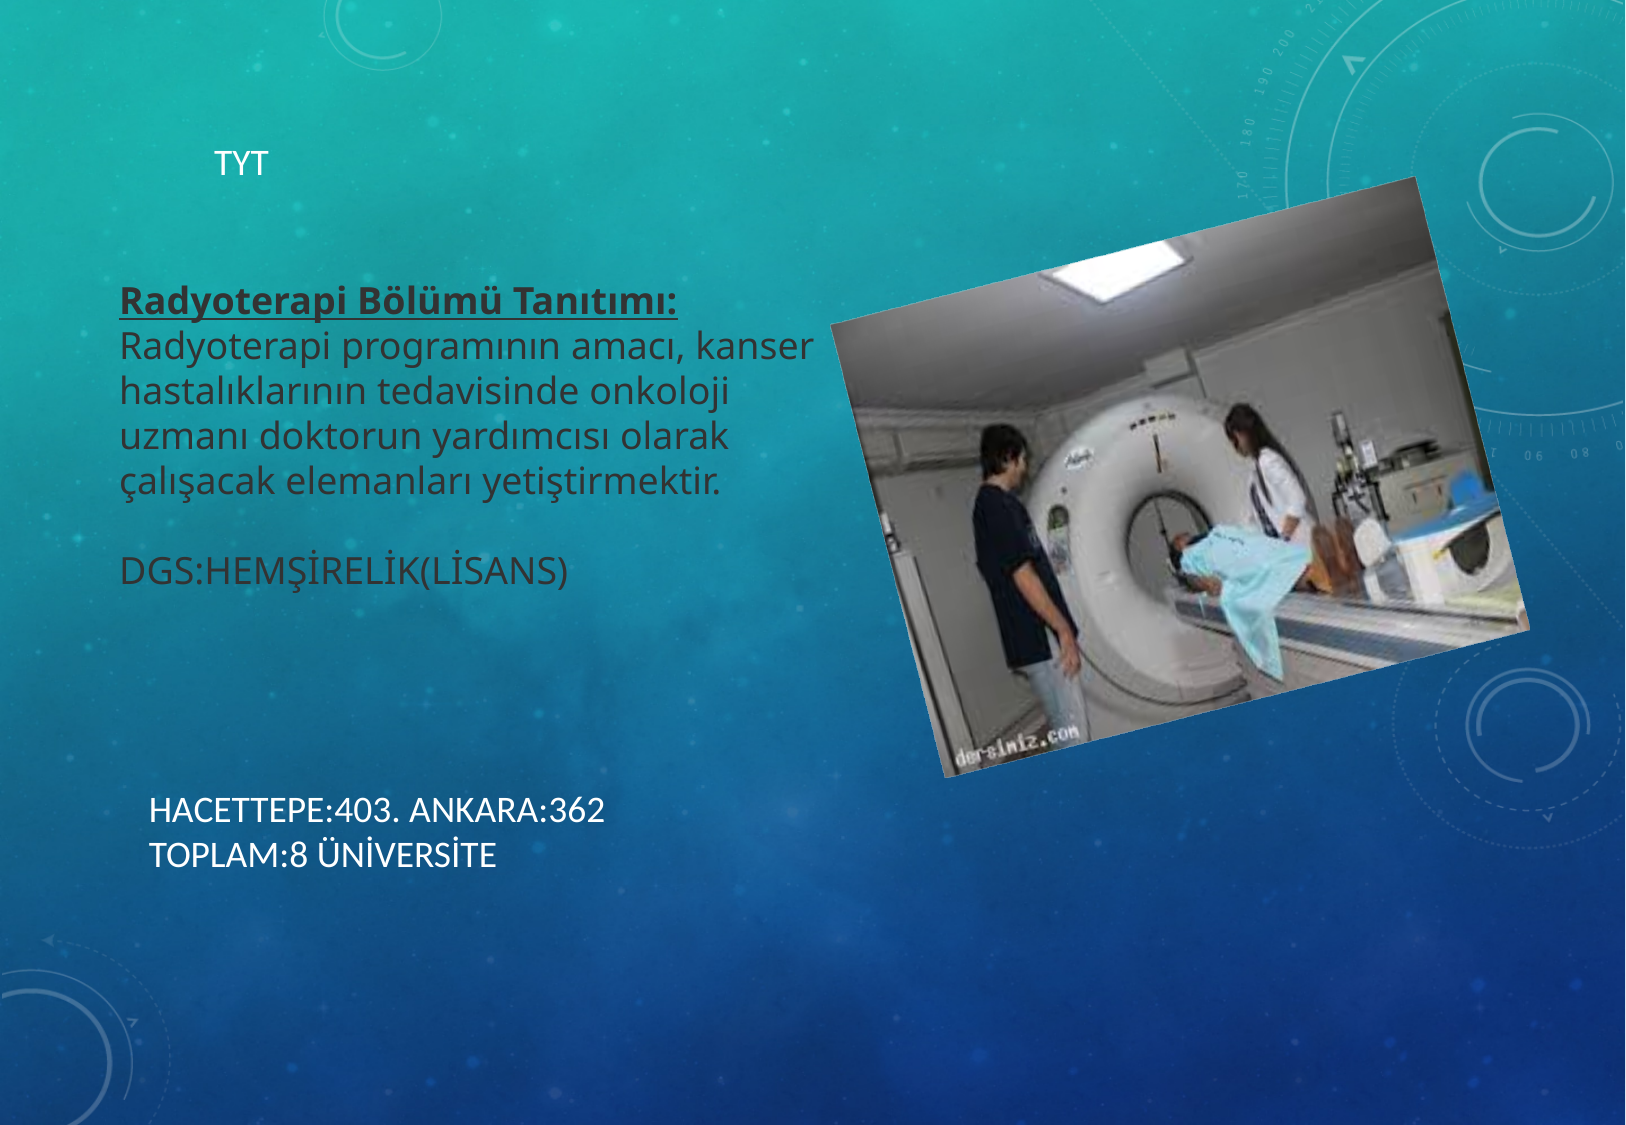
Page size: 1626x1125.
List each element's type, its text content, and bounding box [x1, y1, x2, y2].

text_box HACETTEPE:403. ANKARA:362 TOPLAM:8 ÜNİVERSİTE [133, 777, 637, 882]
picture [0, 0, 1626, 1125]
text_box TYT [199, 130, 527, 191]
text_box Radyoterapi Bölümü Tanıtımı: Radyoterapi programının amacı, kanser hastalıklarının tedavisinde onkoloji uzmanı doktorun yardımcısı olarak çalışacak elemanları yetiştirmektir. DGS:HEMŞİRELİK(LİSANS) [104, 269, 853, 600]
